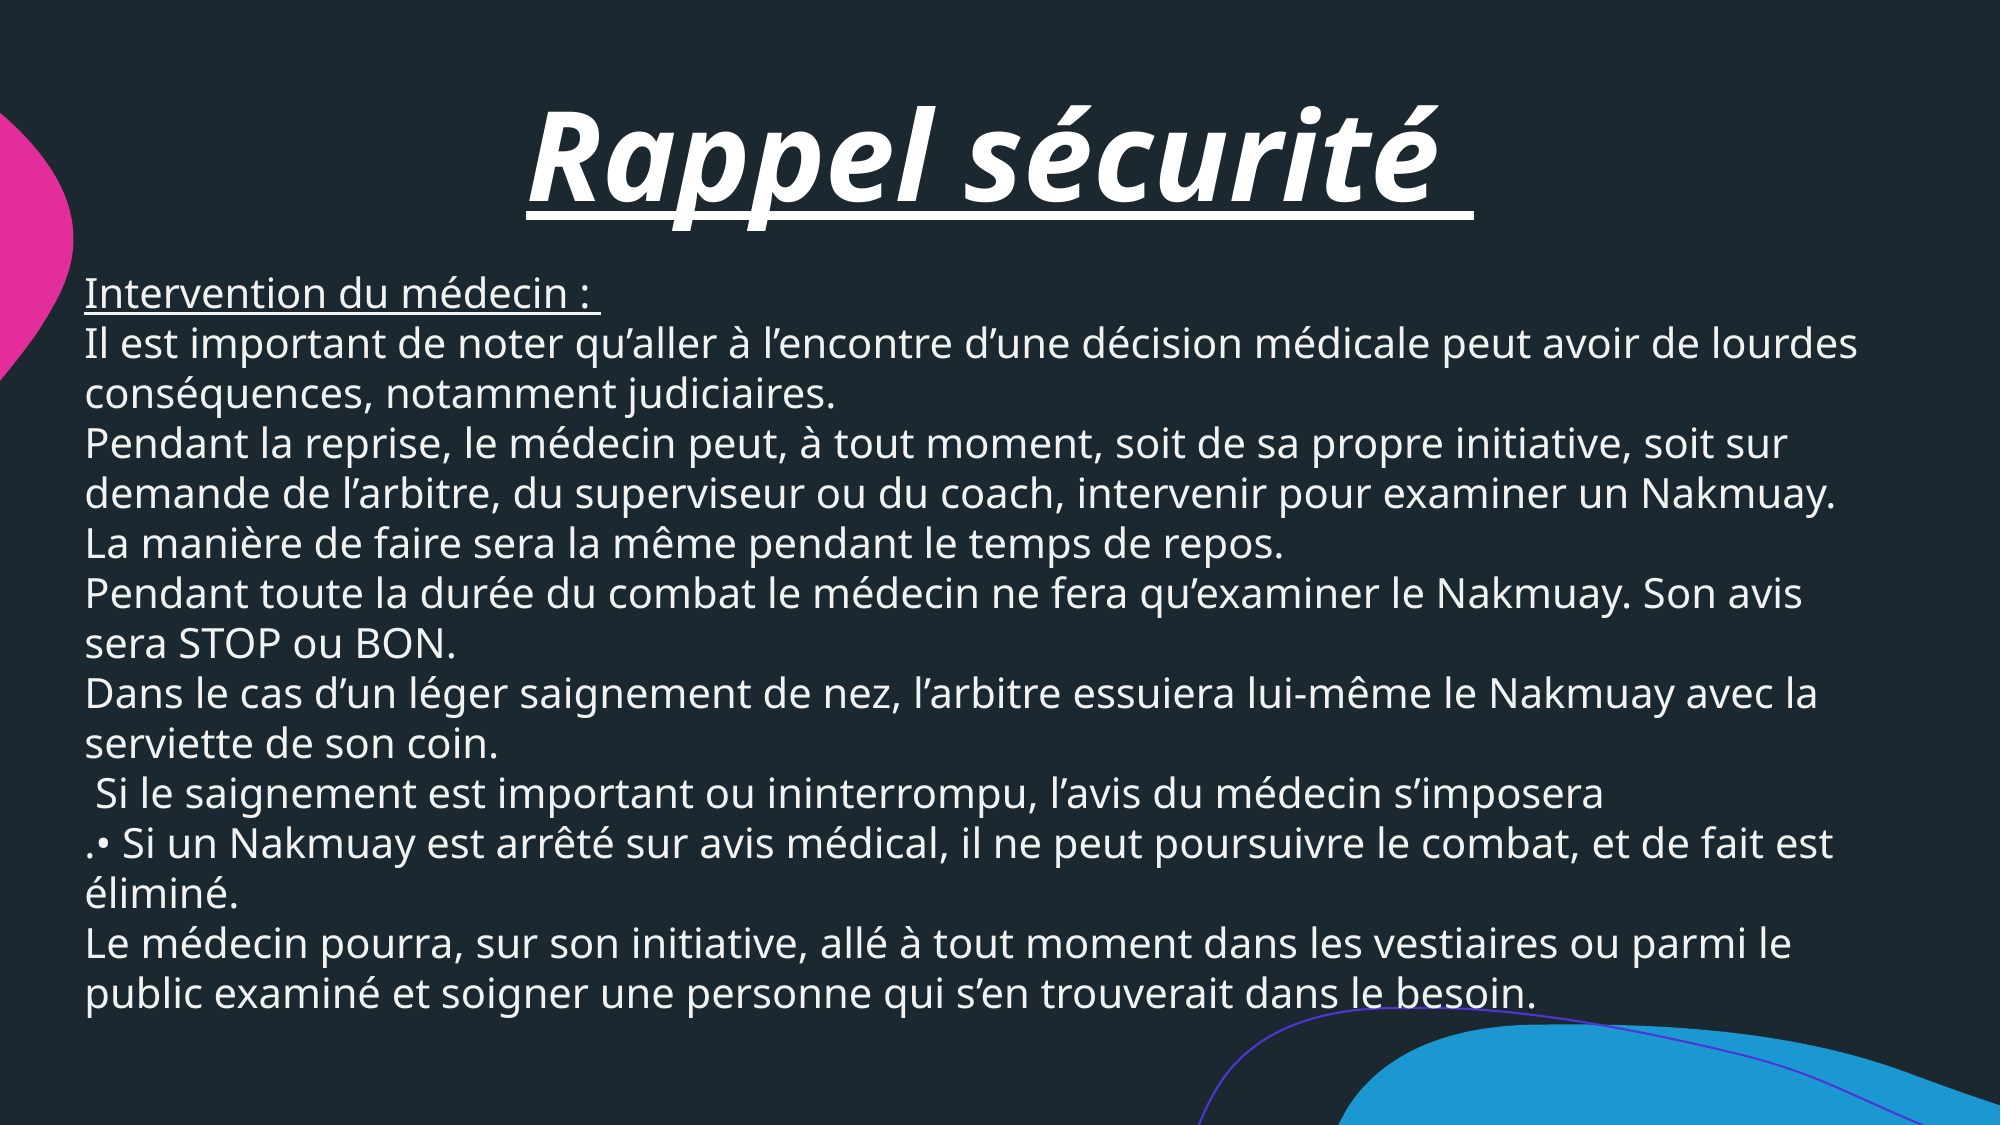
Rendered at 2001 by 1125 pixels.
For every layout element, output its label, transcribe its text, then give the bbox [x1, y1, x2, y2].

text_box Intervention du médecin : Il est important de noter qu’aller à l’encontre d’une décision médicale peut avoir de lourdes conséquences, notamment judiciaires. Pendant la reprise, le médecin peut, à tout moment, soit de sa propre initiative, soit sur demande de l’arbitre, du superviseur ou du coach, intervenir pour examiner un Nakmuay. La manière de faire sera la même pendant le temps de repos. Pendant toute la durée du combat le médecin ne fera qu’examiner le Nakmuay. Son avis sera STOP ou BON. Dans le cas d’un léger saignement de nez, l’arbitre essuiera lui-même le Nakmuay avec la serviette de son coin. Si le saignement est important ou ininterrompu, l’avis du médecin s’imposera .• Si un Nakmuay est arrêté sur avis médical, il ne peut poursuivre le combat, et de fait est éliminé. Le médecin pourra, sur son initiative, allé à tout moment dans les vestiaires ou parmi le public examiné et soigner une personne qui s’en trouverait dans le besoin. [69, 259, 1904, 1025]
title Rappel sécurité [125, 0, 1875, 259]
